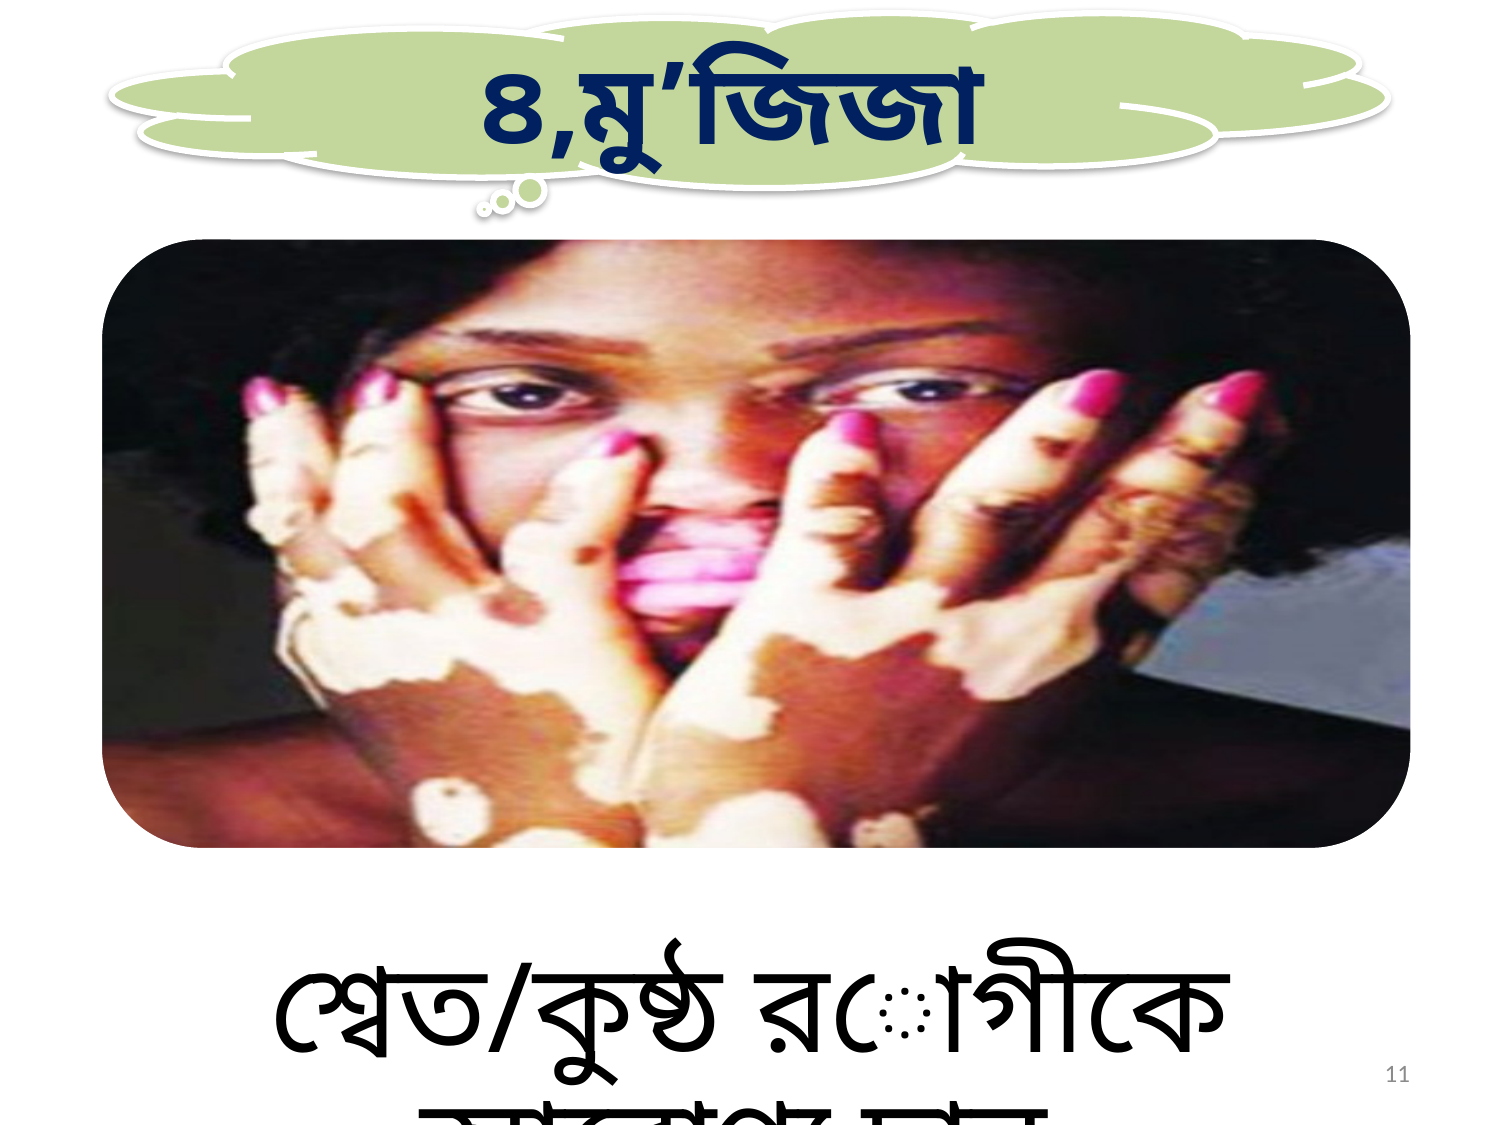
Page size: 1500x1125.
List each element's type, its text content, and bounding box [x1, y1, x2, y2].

text_box ৪,মু’জিজা [462, 24, 1000, 200]
text_box [108, 25, 462, 181]
text_box [97, 235, 1415, 853]
text_box [476, 200, 545, 218]
text_box [550, 9, 1392, 170]
text_box শ্বেত/কুষ্ঠ রোগীকে আরোগ্য দান [50, 937, 1450, 1125]
text_box [480, 494, 1300, 677]
